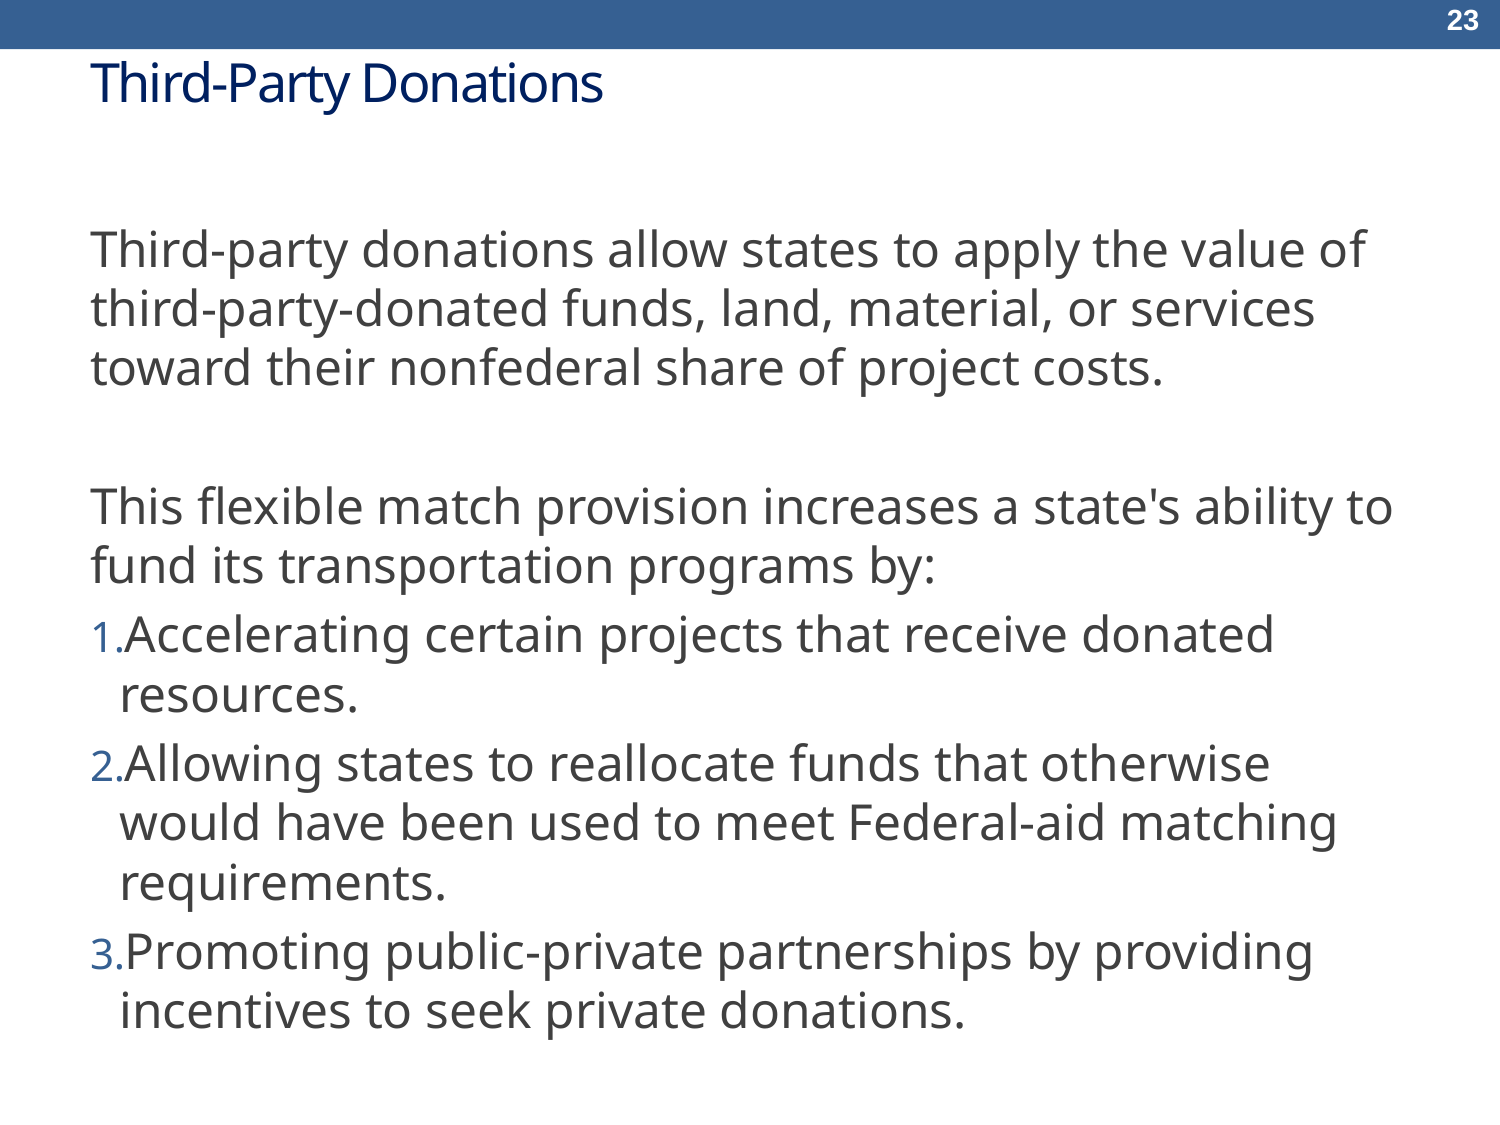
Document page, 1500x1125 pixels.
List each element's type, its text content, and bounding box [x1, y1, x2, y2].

slide_number 23 [1319, 0, 1495, 46]
list Third-party donations allow states to apply the value of third-party-donated funds, land, material, or services toward their nonfederal share of project costs. This flexible match provision increases a state's ability to fund its transportation programs by: Accelerating certain projects that receive donated resources. Allowing states to reallocate funds that otherwise would have been used to meet Federal-aid matching requirements. Promoting public-private partnerships by providing incentives to seek private donations. [75, 210, 1425, 1047]
title Third-Party Donations [75, 40, 1425, 187]
